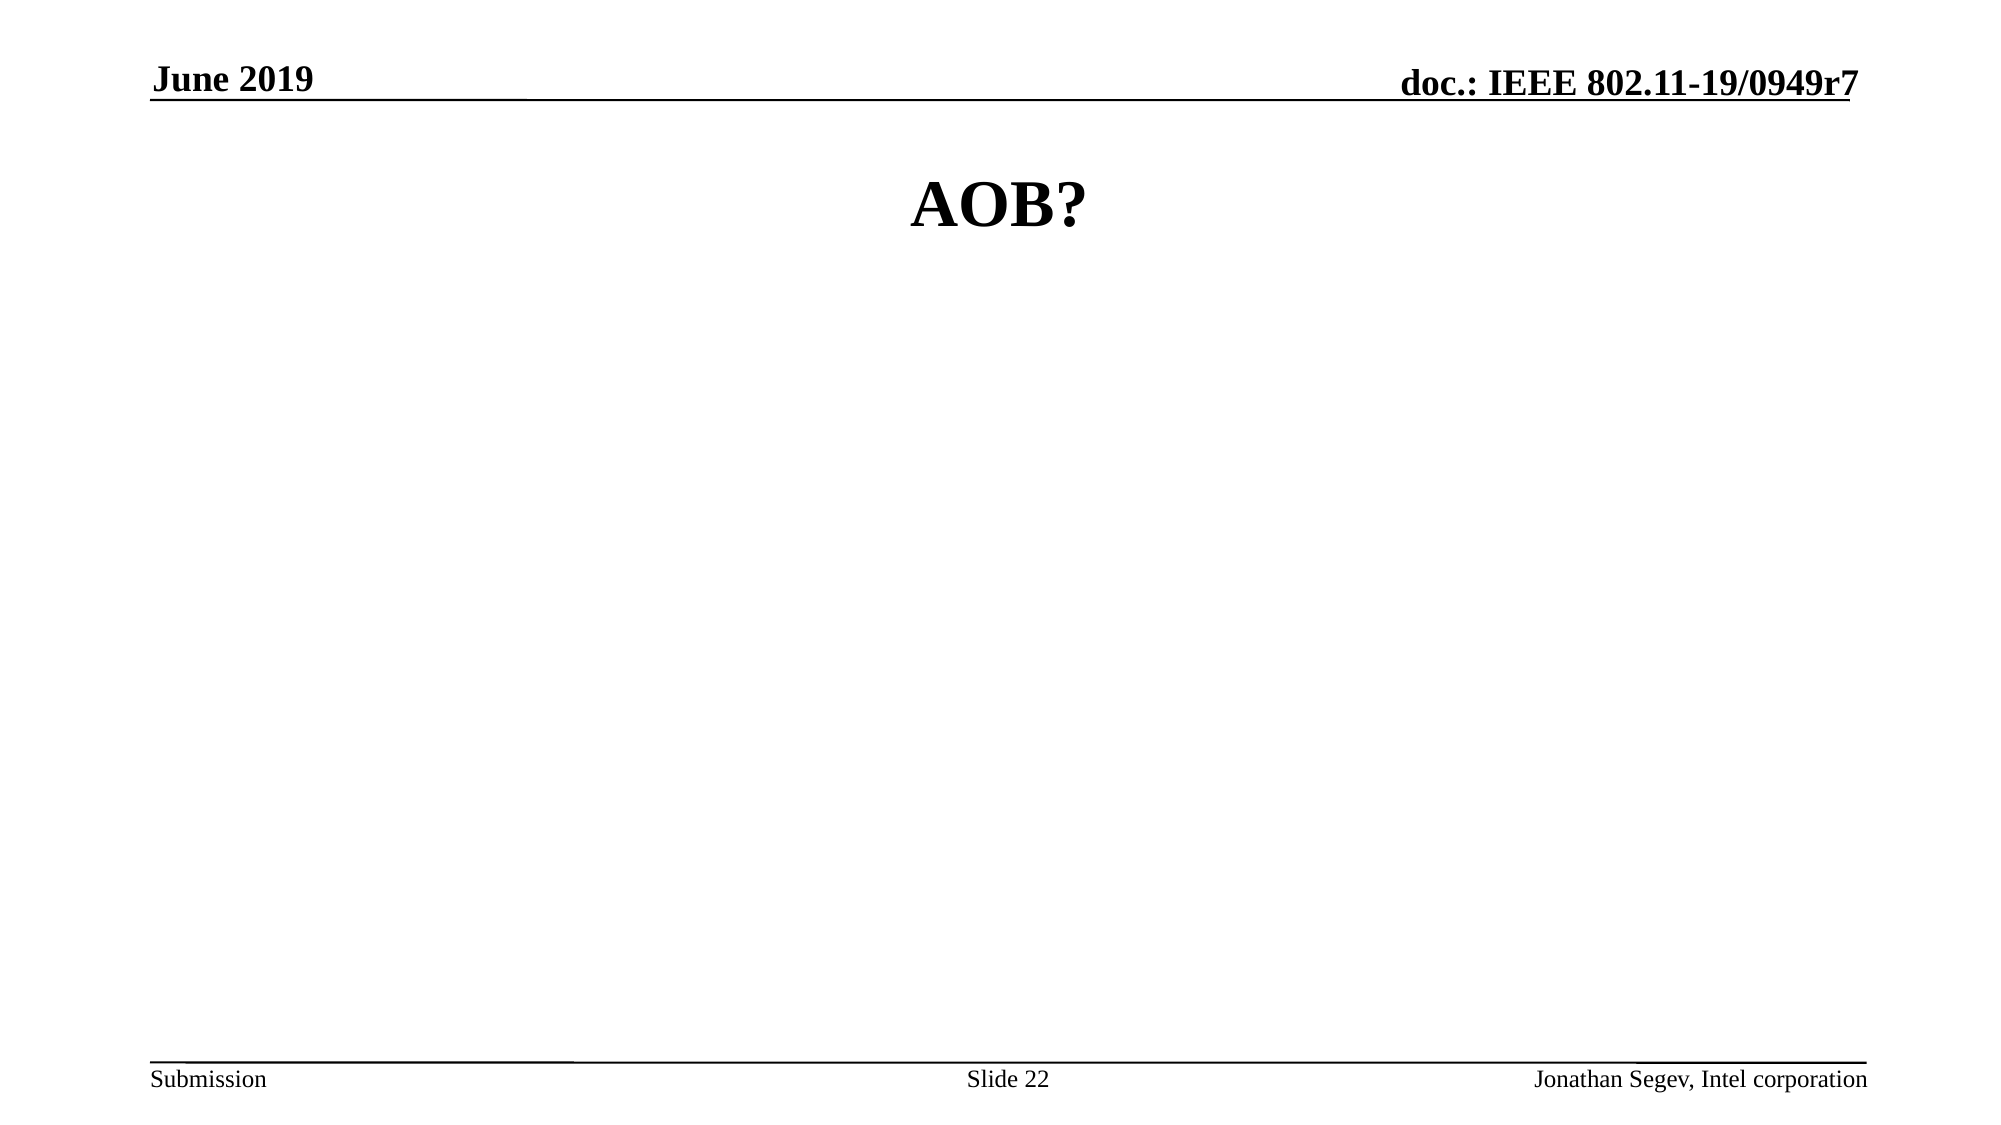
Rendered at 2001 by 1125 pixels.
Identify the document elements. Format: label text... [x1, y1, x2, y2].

slide_number Slide 22 [950, 1061, 1067, 1123]
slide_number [152, 54, 563, 100]
title AOB? [149, 112, 1850, 288]
footer Jonathan Segev, Intel corporation [1171, 1061, 1869, 1093]
